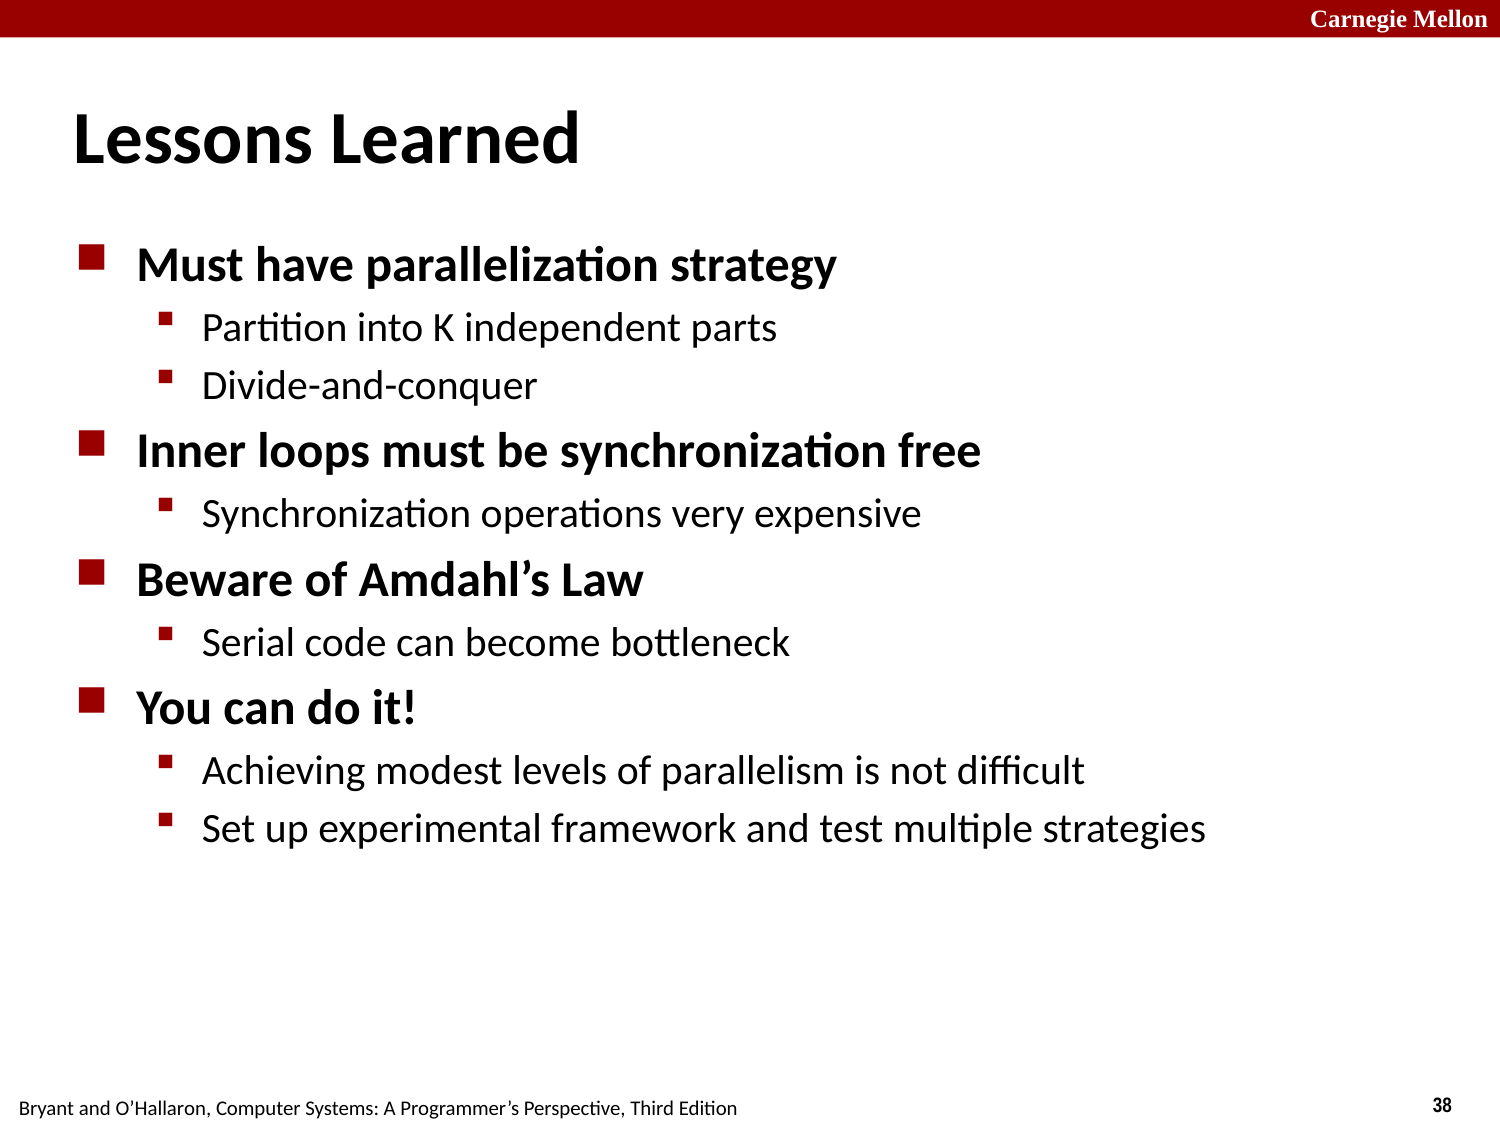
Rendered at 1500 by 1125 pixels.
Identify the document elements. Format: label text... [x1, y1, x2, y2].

list Must have parallelization strategy Partition into K independent parts Divide-and-conquer Inner loops must be synchronization free Synchronization operations very expensive Beware of Amdahl’s Law Serial code can become bottleneck You can do it! Achieving modest levels of parallelism is not difficult Set up experimental framework and test multiple strategies [64, 223, 1361, 1040]
title Lessons Learned [58, 71, 1305, 197]
